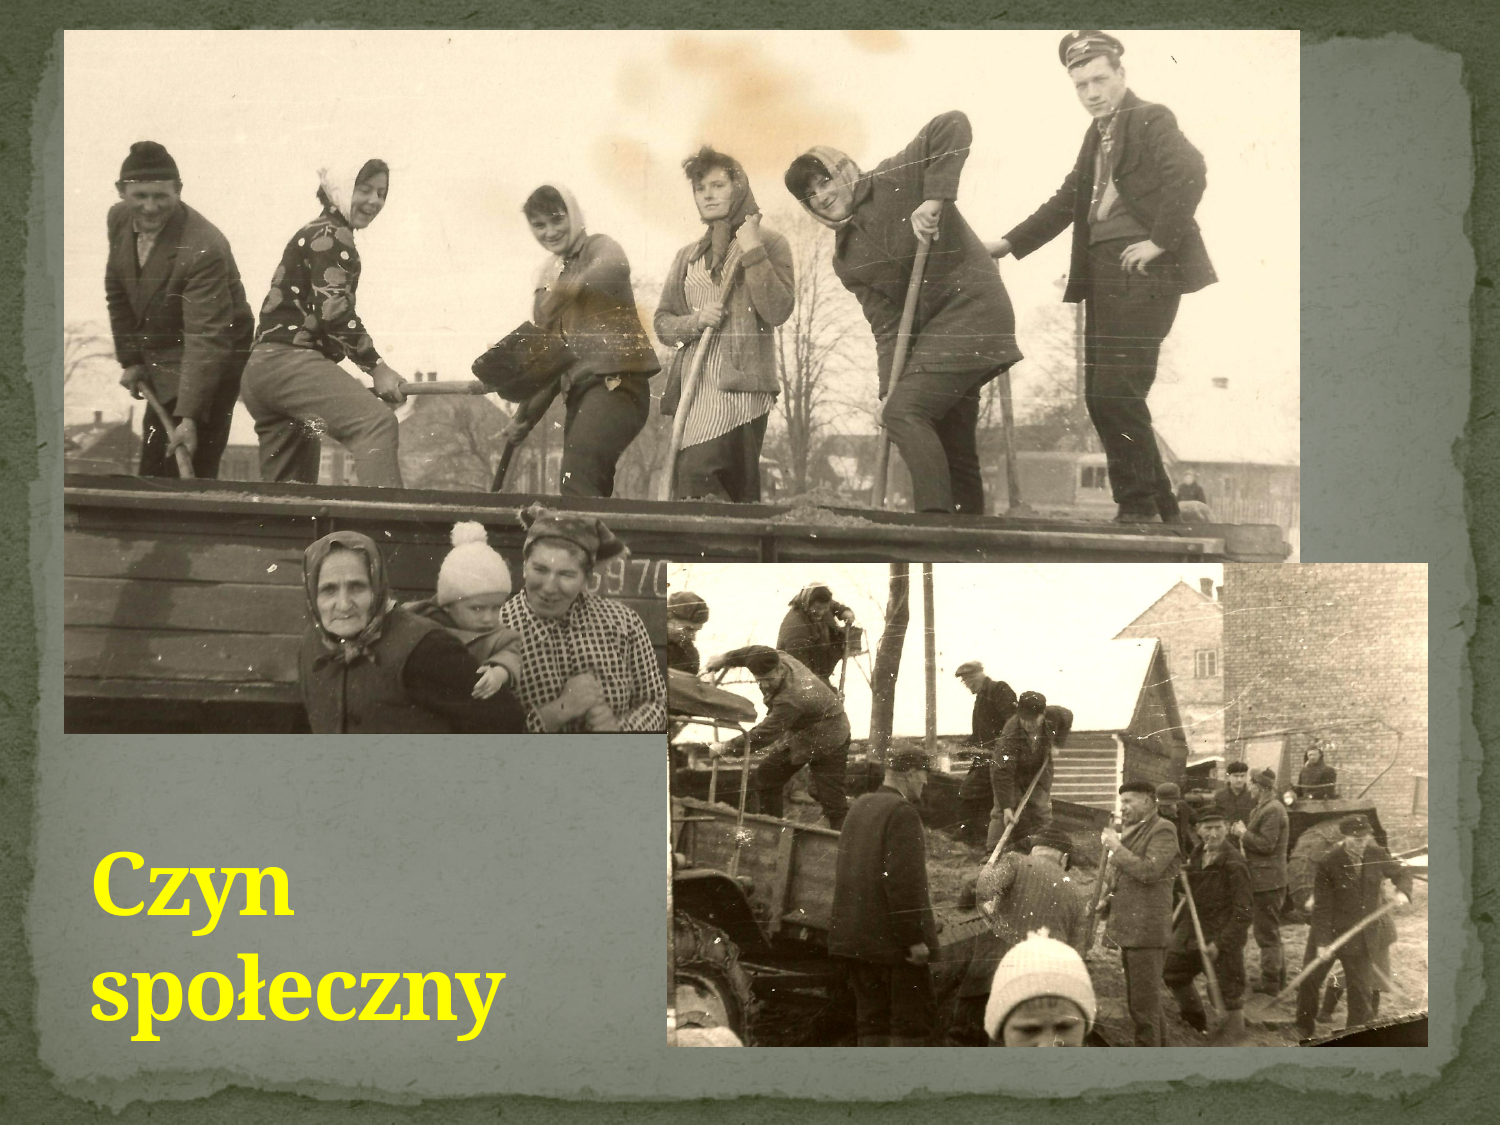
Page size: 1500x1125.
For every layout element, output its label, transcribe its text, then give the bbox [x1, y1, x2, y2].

title Czyn społeczny [74, 763, 658, 1046]
picture [667, 563, 1428, 1047]
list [67, 33, 1296, 732]
